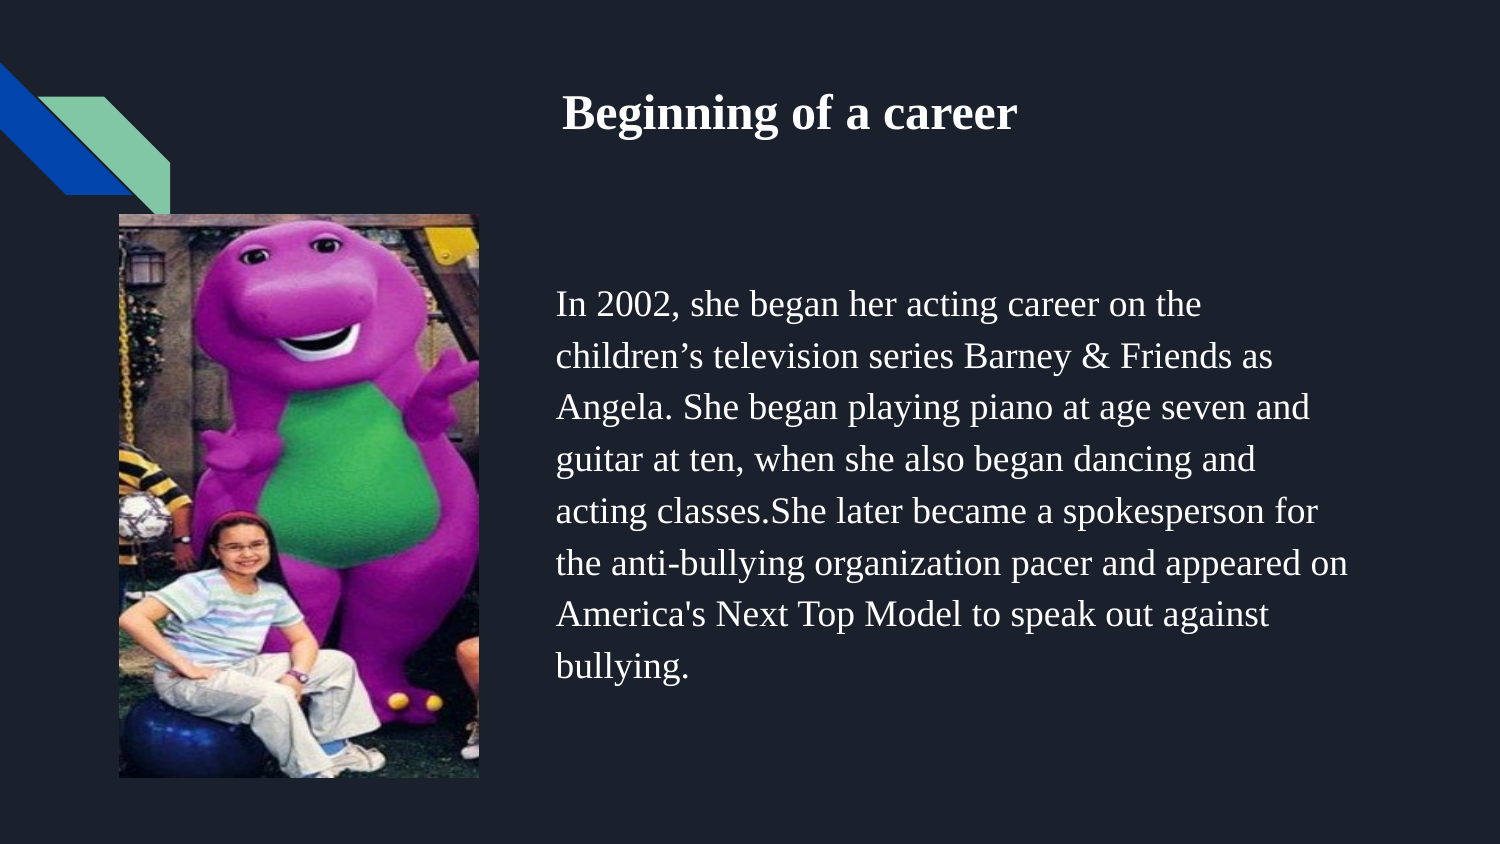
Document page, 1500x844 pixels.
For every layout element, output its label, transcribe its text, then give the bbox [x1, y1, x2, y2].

picture [119, 213, 479, 778]
title Beginning of a career [212, 64, 1368, 215]
list In 2002, she began her acting career on the children’s television series Barney & Friends as Angela. She began playing piano at age seven and guitar at ten, when she also began dancing and acting classes.She later became a spokesperson for the anti-bullying organization pacer and appeared on America's Next Top Model to speak out against bullying. [540, 257, 1368, 735]
